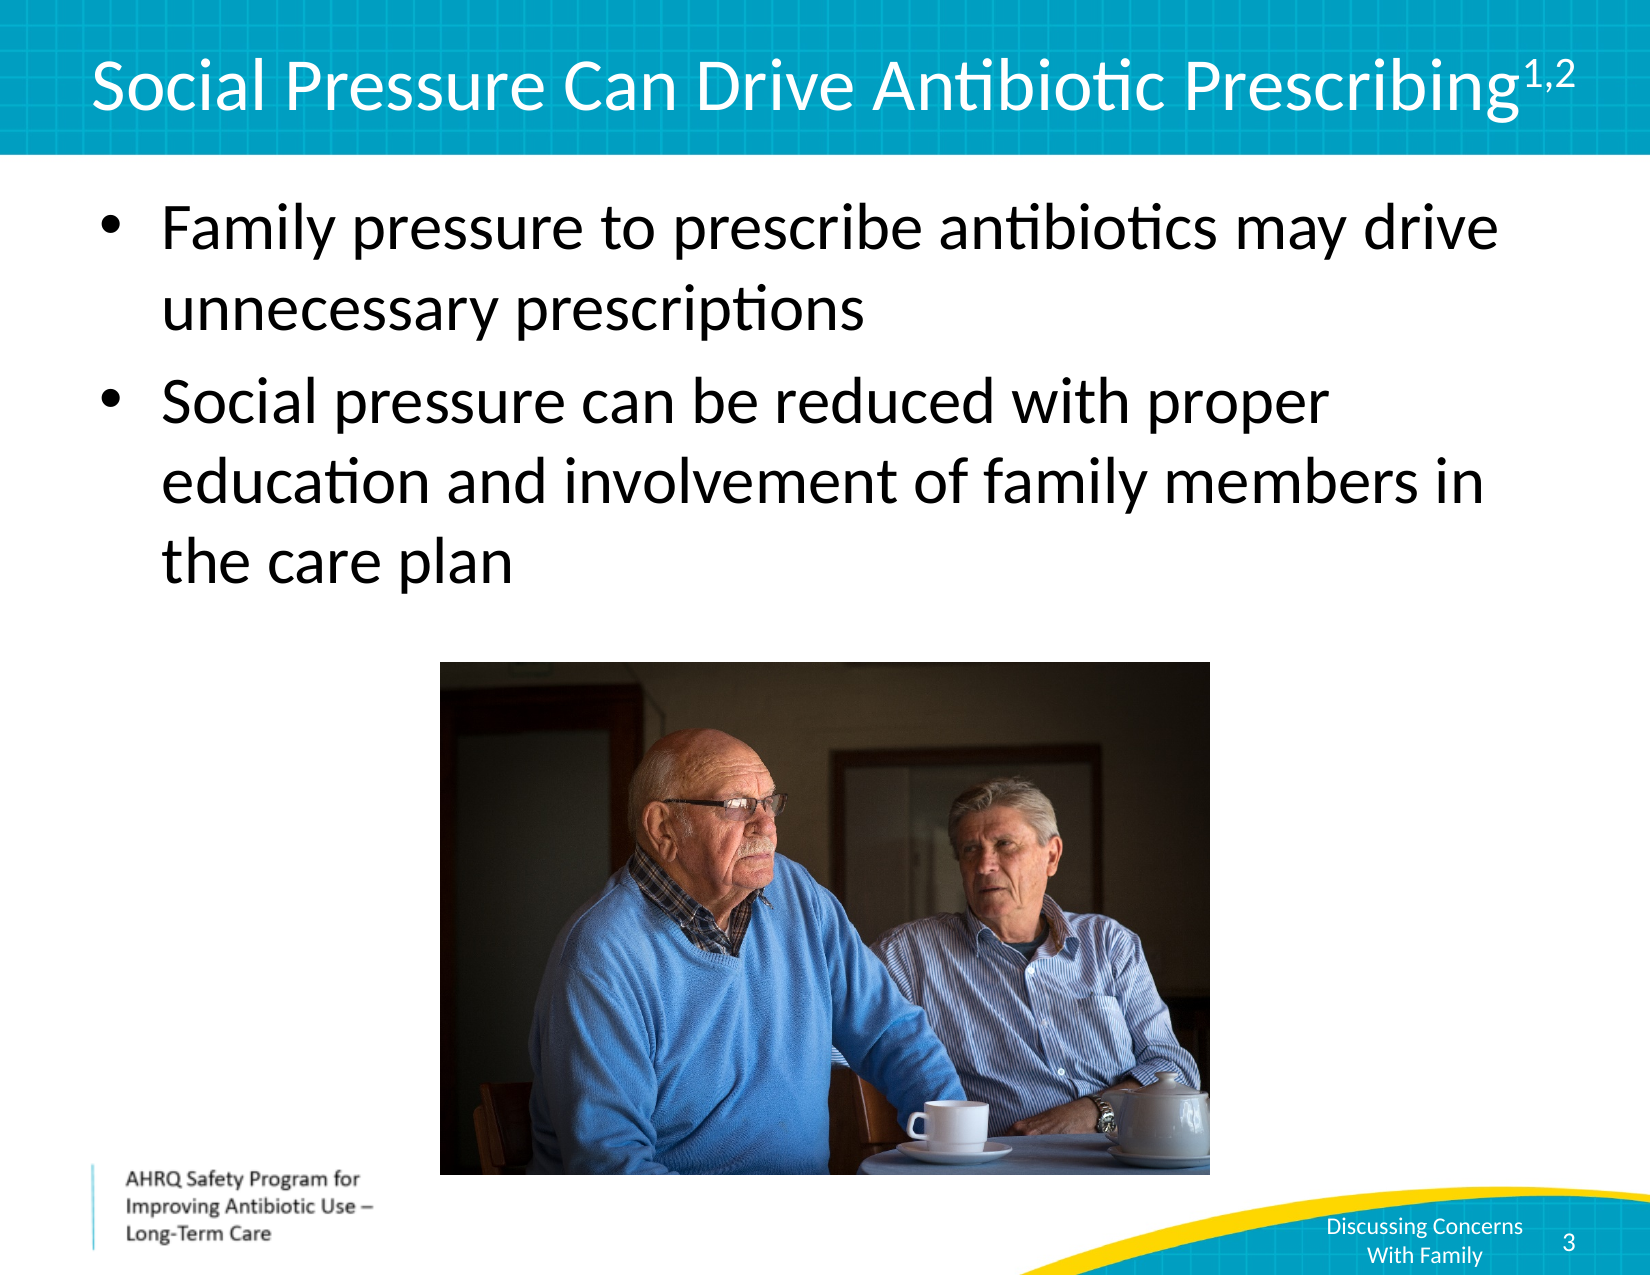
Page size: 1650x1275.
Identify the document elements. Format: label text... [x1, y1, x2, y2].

slide_number 3 [1512, 1207, 1593, 1275]
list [439, 662, 1211, 1176]
title Social Pressure Can Drive Antibiotic Prescribing1,2 [12, 31, 1650, 130]
list Family pressure to prescribe antibiotics may drive unnecessary prescriptions Social pressure can be reduced with proper education and involvement of family members in the care plan [82, 174, 1568, 1127]
picture [1381, 1249, 1385, 1260]
picture [0, 0, 1650, 1275]
